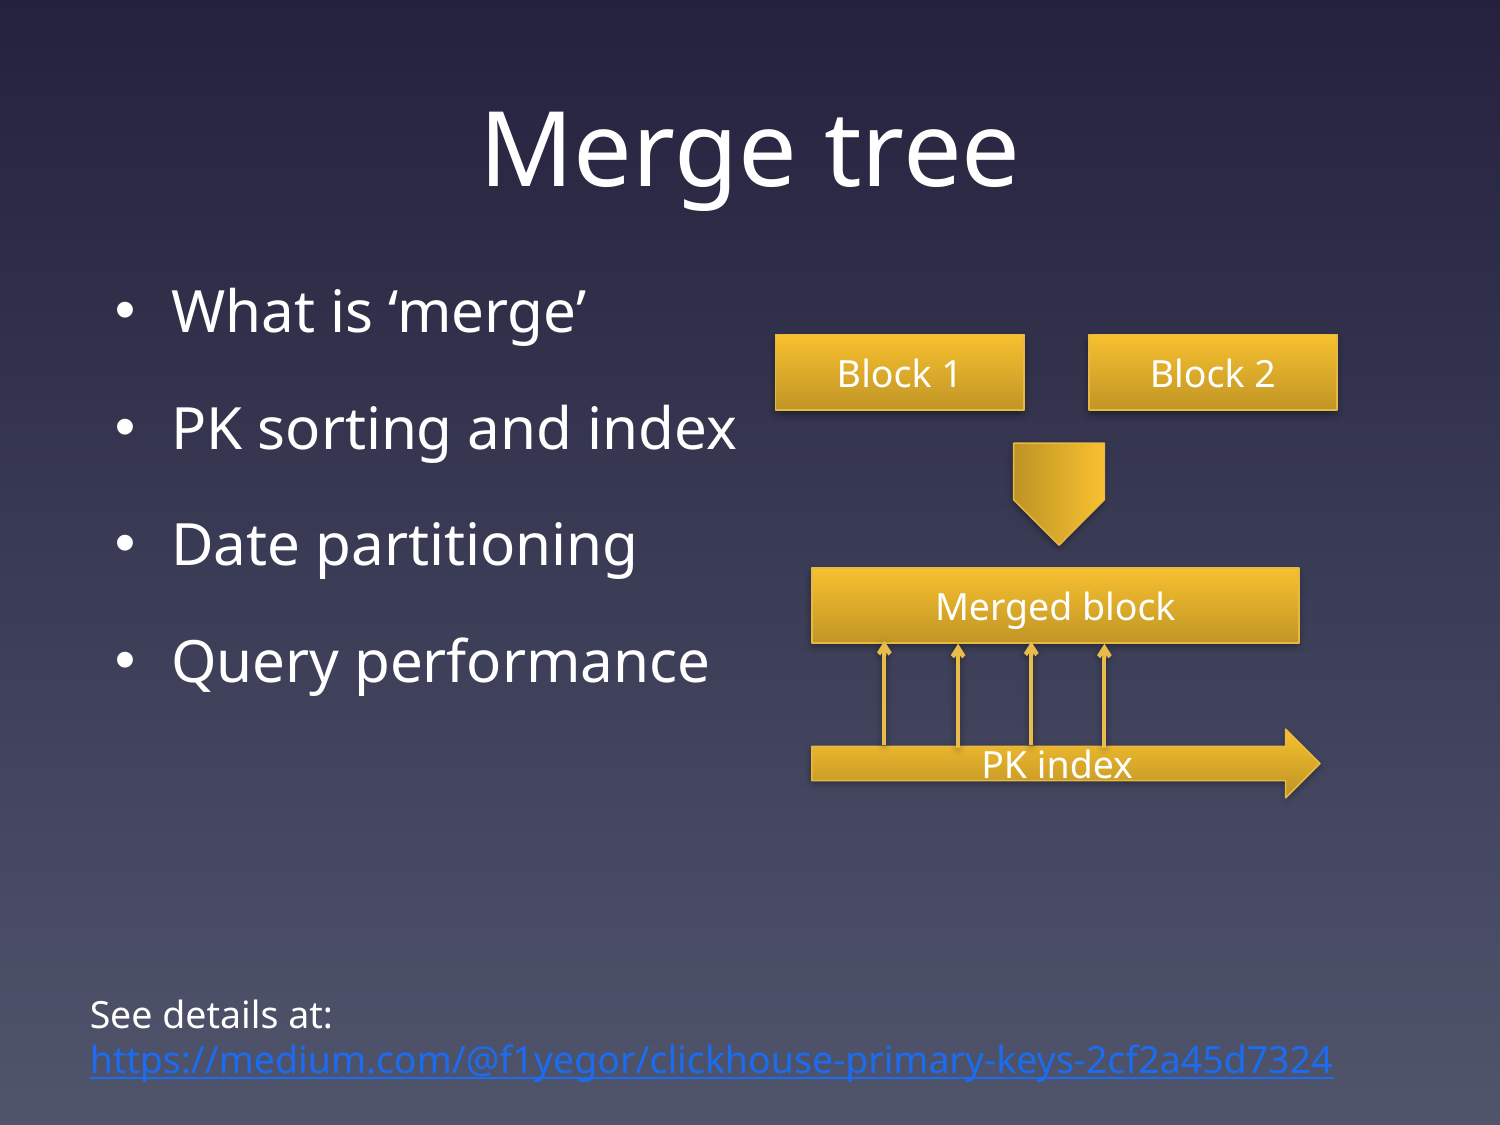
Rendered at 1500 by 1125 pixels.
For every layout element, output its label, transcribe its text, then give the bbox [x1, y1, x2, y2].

text_box PK index [811, 728, 1321, 799]
text_box See details at: https://medium.com/@f1yegor/clickhouse-primary-keys-2cf2a45d7324 [74, 983, 1470, 1095]
title Merge tree [75, 75, 1425, 263]
text_box [1012, 442, 1106, 546]
text_box Block 1 [775, 334, 1025, 411]
text_box Merged block [811, 567, 1300, 644]
text_box Block 2 [1088, 334, 1338, 411]
list What is ‘merge’ PK sorting and index Date partitioning Query performance [99, 262, 1400, 938]
